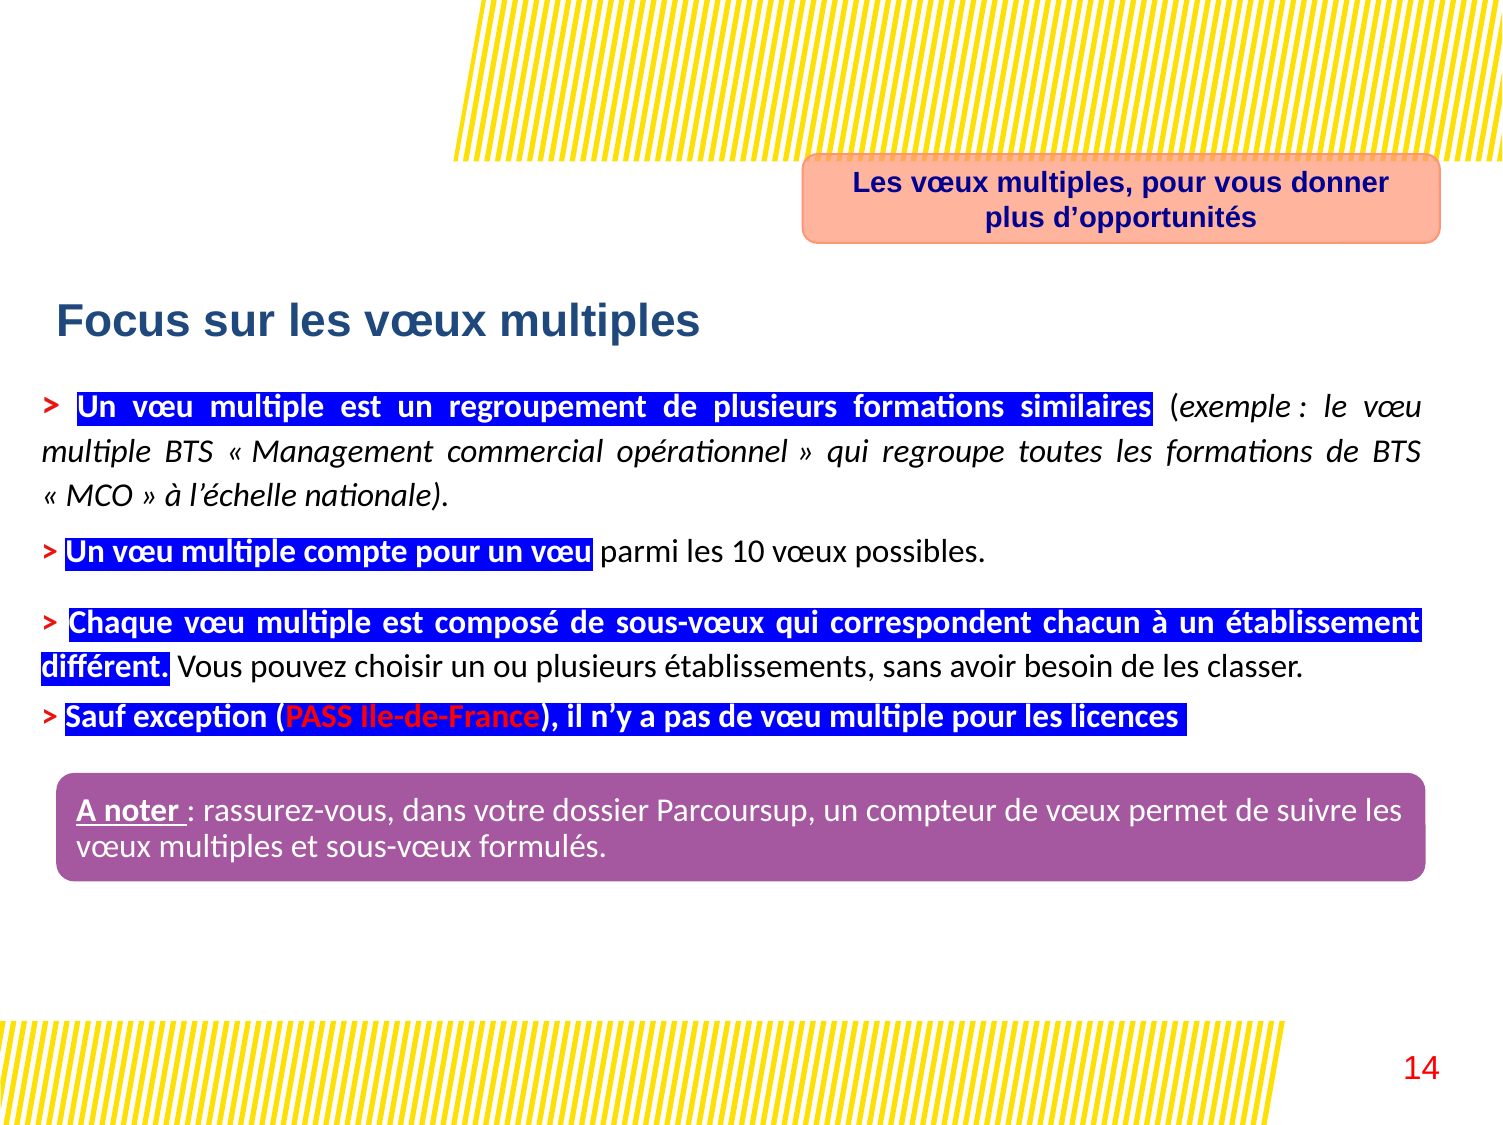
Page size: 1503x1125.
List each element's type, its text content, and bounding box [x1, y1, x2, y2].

text_box Les vœux multiples, pour vous donner plus d’opportunités [802, 154, 1440, 243]
text_box A noter : rassurez-vous, dans votre dossier Parcoursup, un compteur de vœux permet de suivre les vœux multiples et sous-vœux formulés. [54, 770, 1428, 884]
list > Un vœu multiple est un regroupement de plusieurs formations similaires (exemple : le vœu multiple BTS « Management commercial opérationnel » qui regroupe toutes les formations de BTS « MCO » à l’échelle nationale). > Un vœu multiple compte pour un vœu parmi les 10 vœux possibles. > Chaque vœu multiple est composé de sous-vœux qui correspondent chacun à un établissement différent. Vous pouvez choisir un ou plusieurs établissements, sans avoir besoin de les classer. > Sauf exception (PASS Ile-de-France), il n’y a pas de vœu multiple pour les licences [41, 375, 1423, 744]
title Focus sur les vœux multiples [56, 290, 1441, 347]
slide_number 14 [1247, 1046, 1441, 1087]
